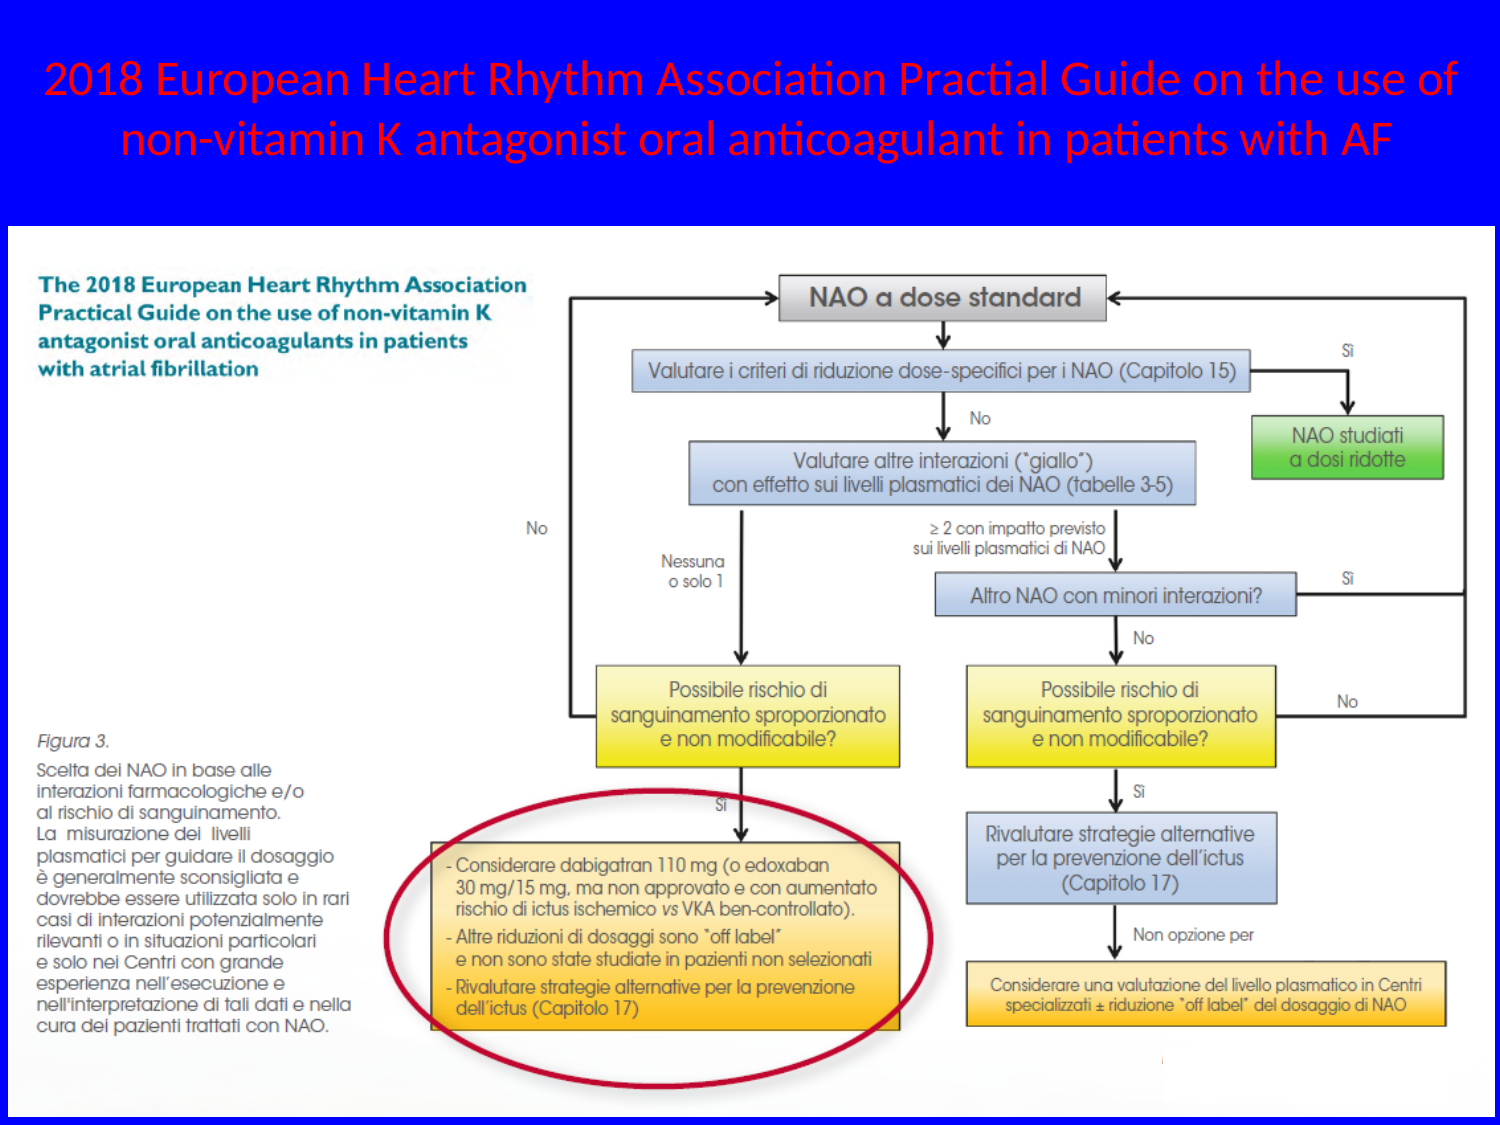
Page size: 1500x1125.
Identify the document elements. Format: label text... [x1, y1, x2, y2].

title 2018 European Heart Rhythm Association Practial Guide on the use of non-vitamin K antagonist oral anticoagulant in patients with AF [8, 4, 1495, 207]
picture [8, 226, 1495, 1118]
